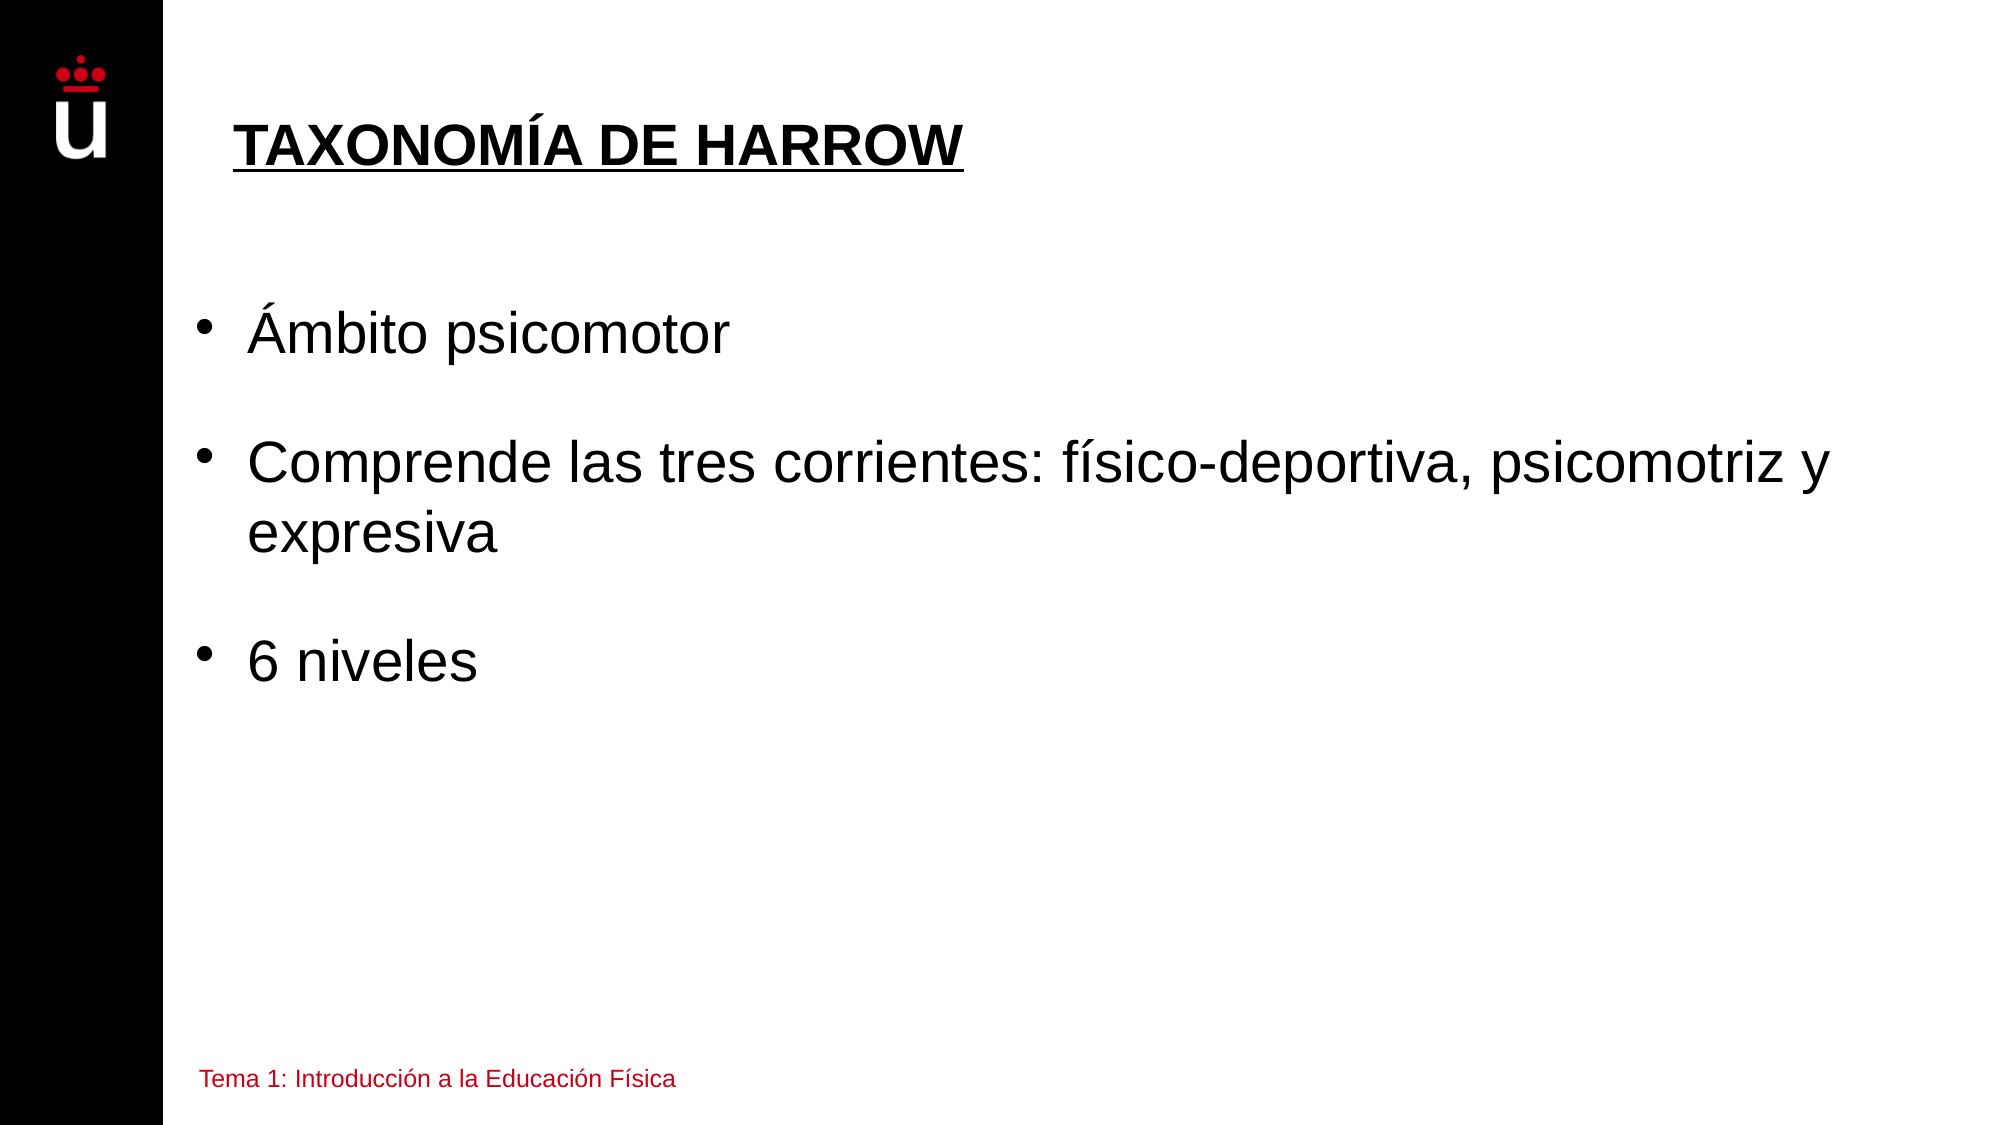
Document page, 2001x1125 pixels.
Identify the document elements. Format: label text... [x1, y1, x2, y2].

list Tema 1: Introducción a la Educación Física [195, 1033, 680, 1093]
title TAXONOMÍA DE HARROW [233, 77, 1359, 208]
list Ámbito psicomotor Comprende las tres corrientes: físico-deportiva, psicomotriz y expresiva 6 niveles [177, 295, 2000, 1125]
picture [55, 55, 117, 165]
